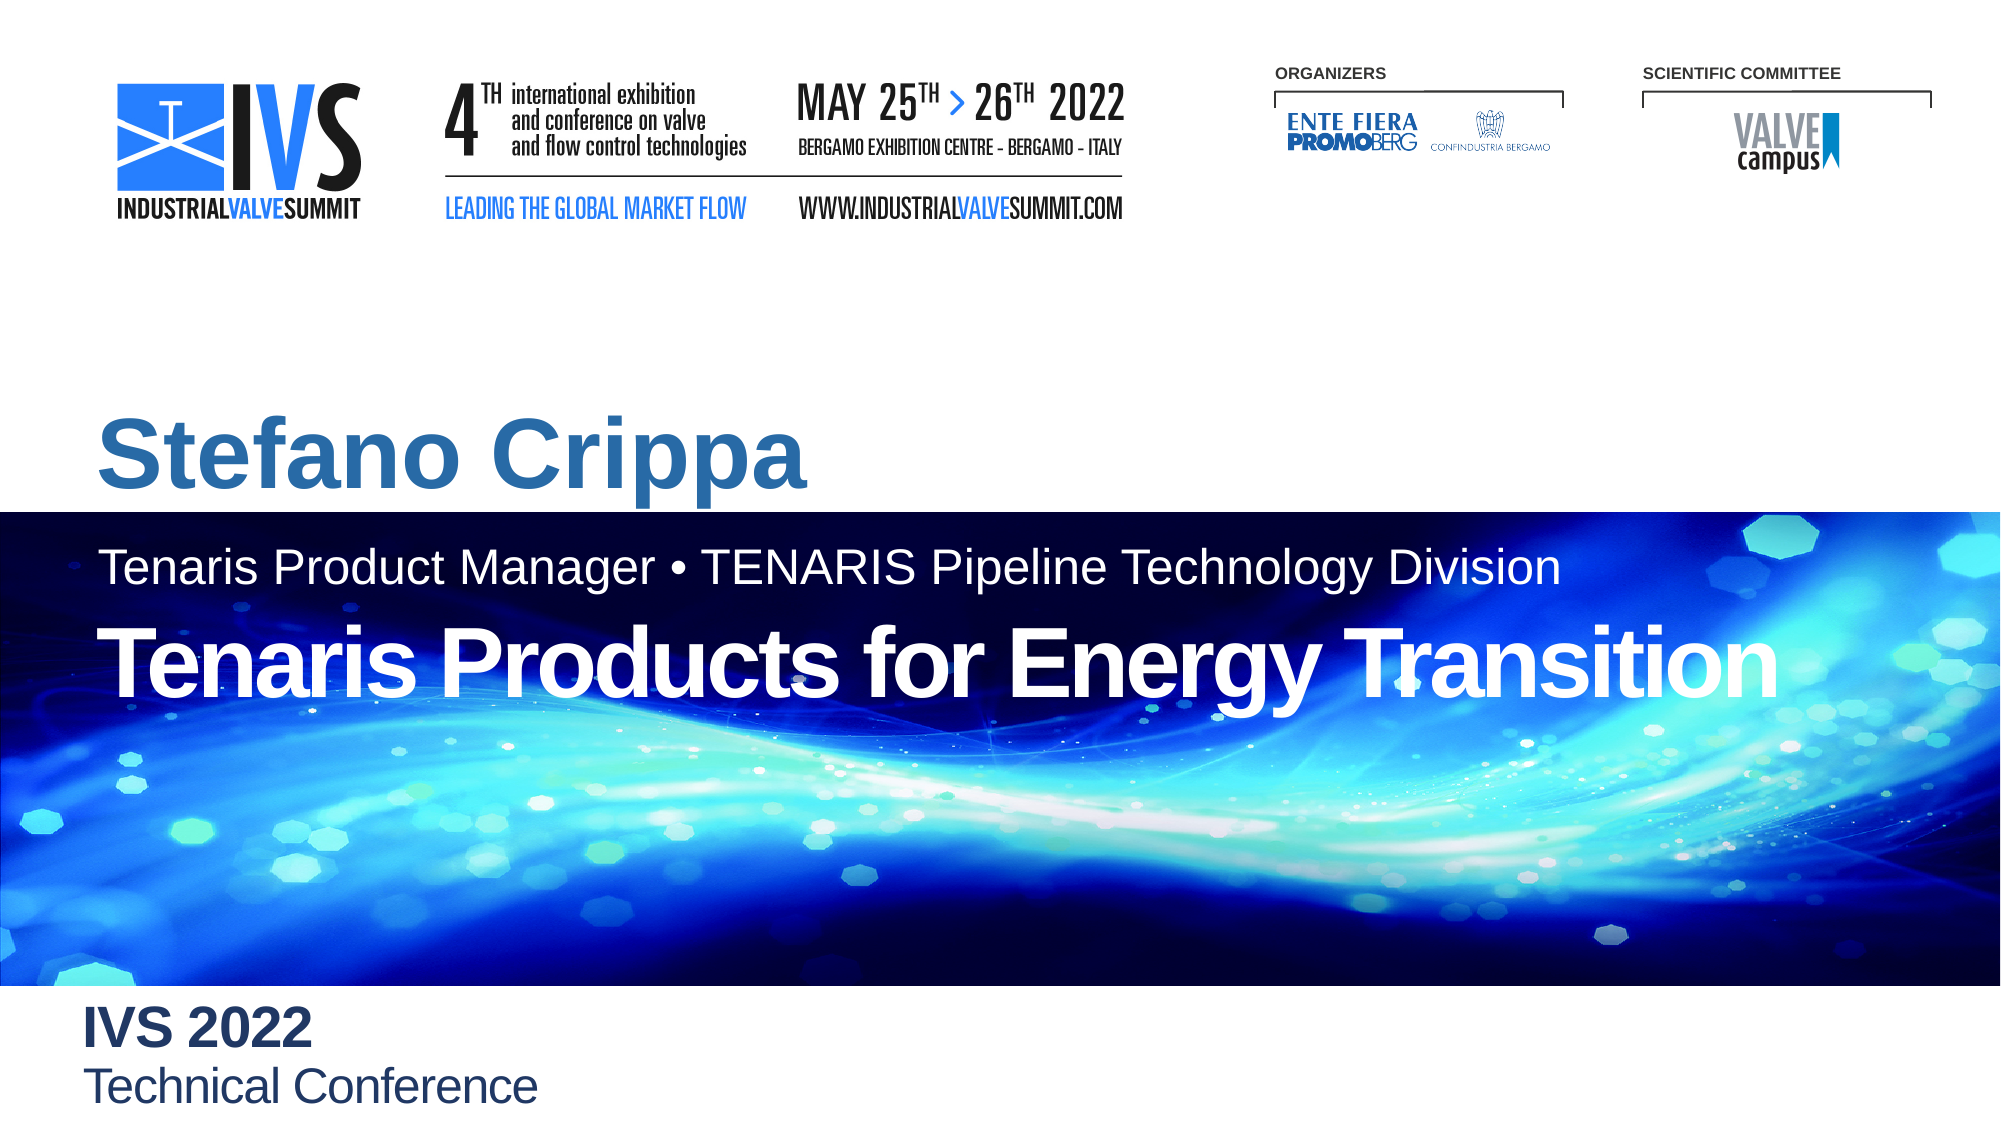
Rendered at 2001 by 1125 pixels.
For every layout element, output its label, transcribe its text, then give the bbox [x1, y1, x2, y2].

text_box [1275, 62, 1564, 151]
picture [0, 512, 2001, 986]
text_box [1642, 91, 1727, 108]
picture [0, 6, 1240, 237]
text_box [1846, 91, 1932, 108]
title Stefano Crippa [96, 327, 1389, 510]
picture [1727, 84, 1846, 203]
text_box SCIENTIFIC COMMITTEE [1642, 62, 1906, 83]
text_box IVS 2022 Technical Conference [82, 986, 1504, 1115]
